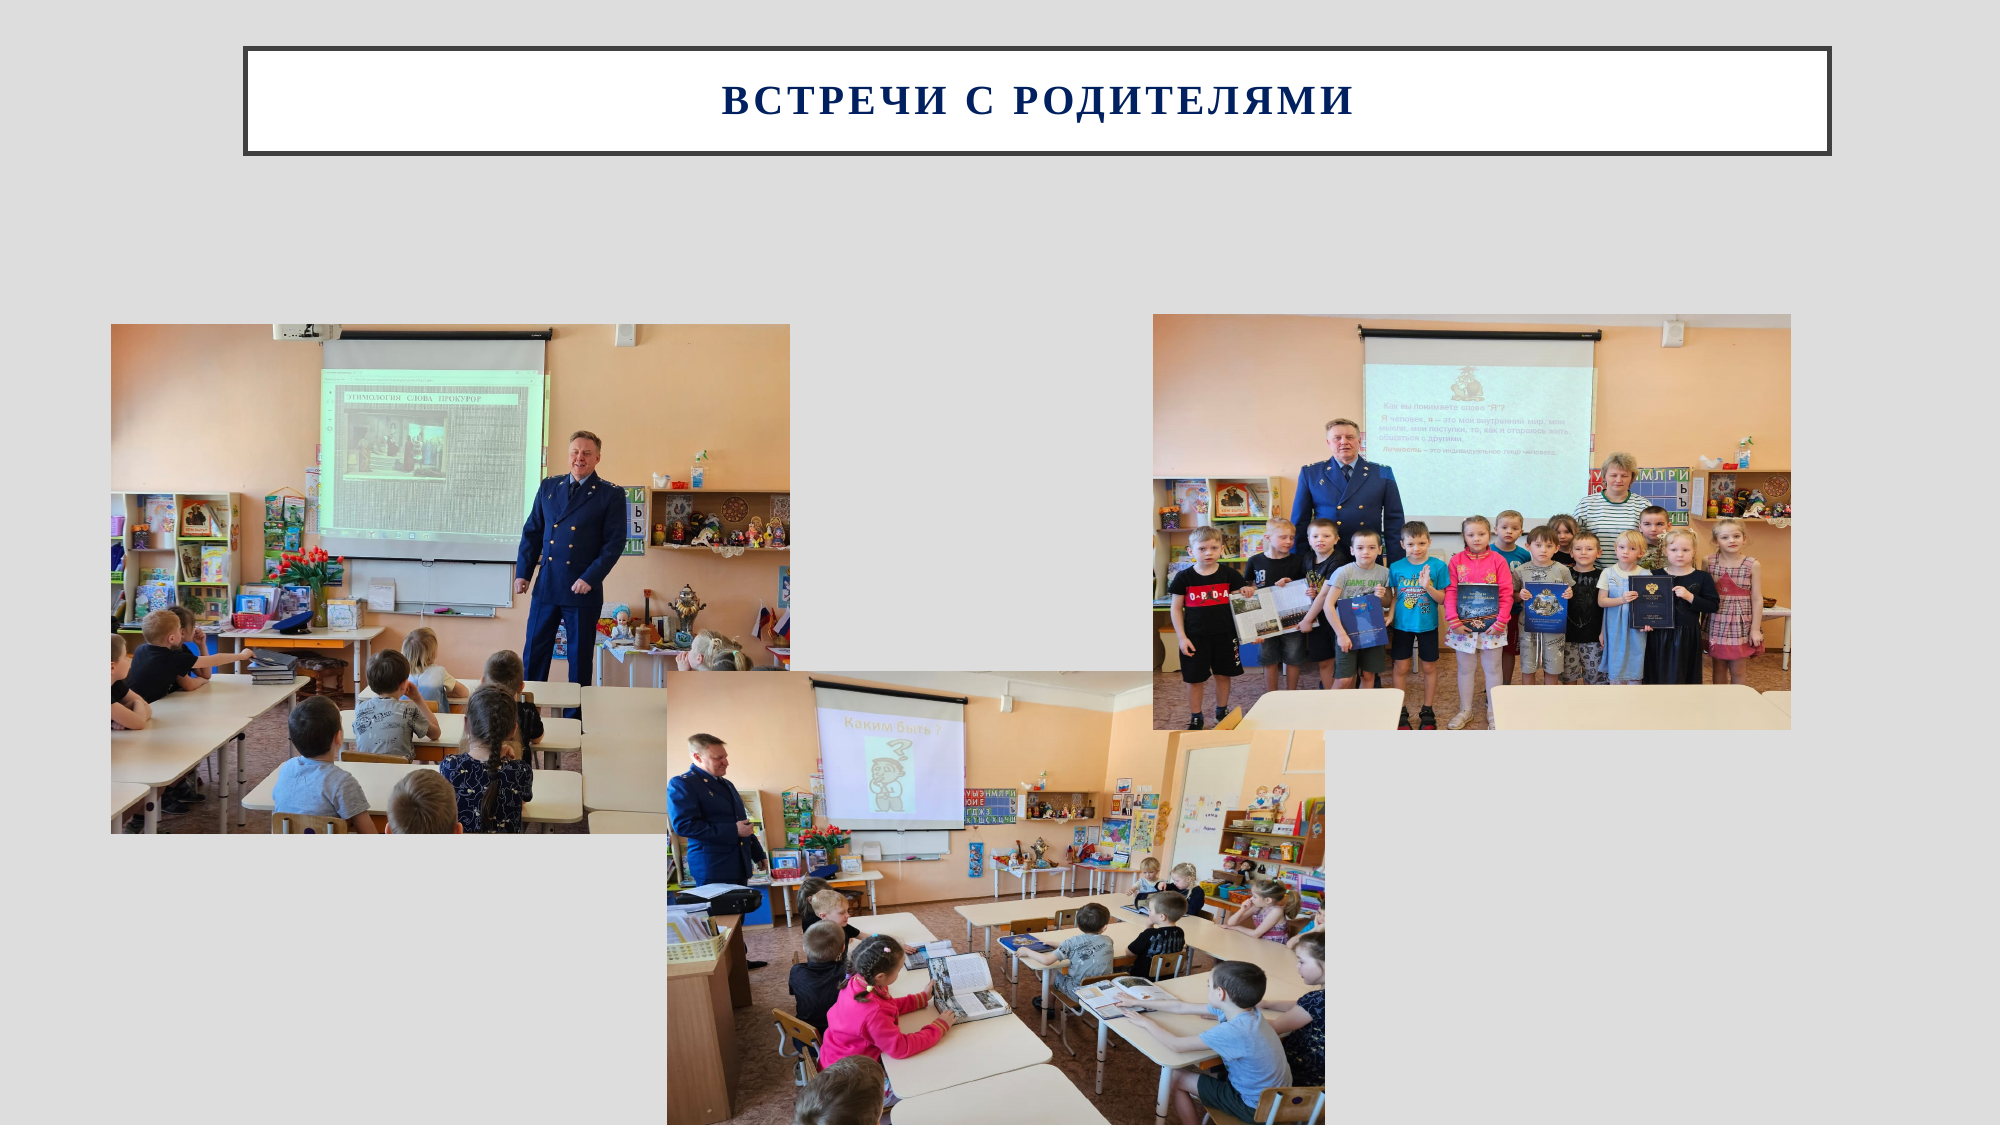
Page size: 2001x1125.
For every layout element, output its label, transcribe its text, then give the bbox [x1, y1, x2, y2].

text_box Встречи с родителями [245, 48, 1830, 154]
picture [667, 314, 1791, 1125]
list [111, 324, 791, 834]
